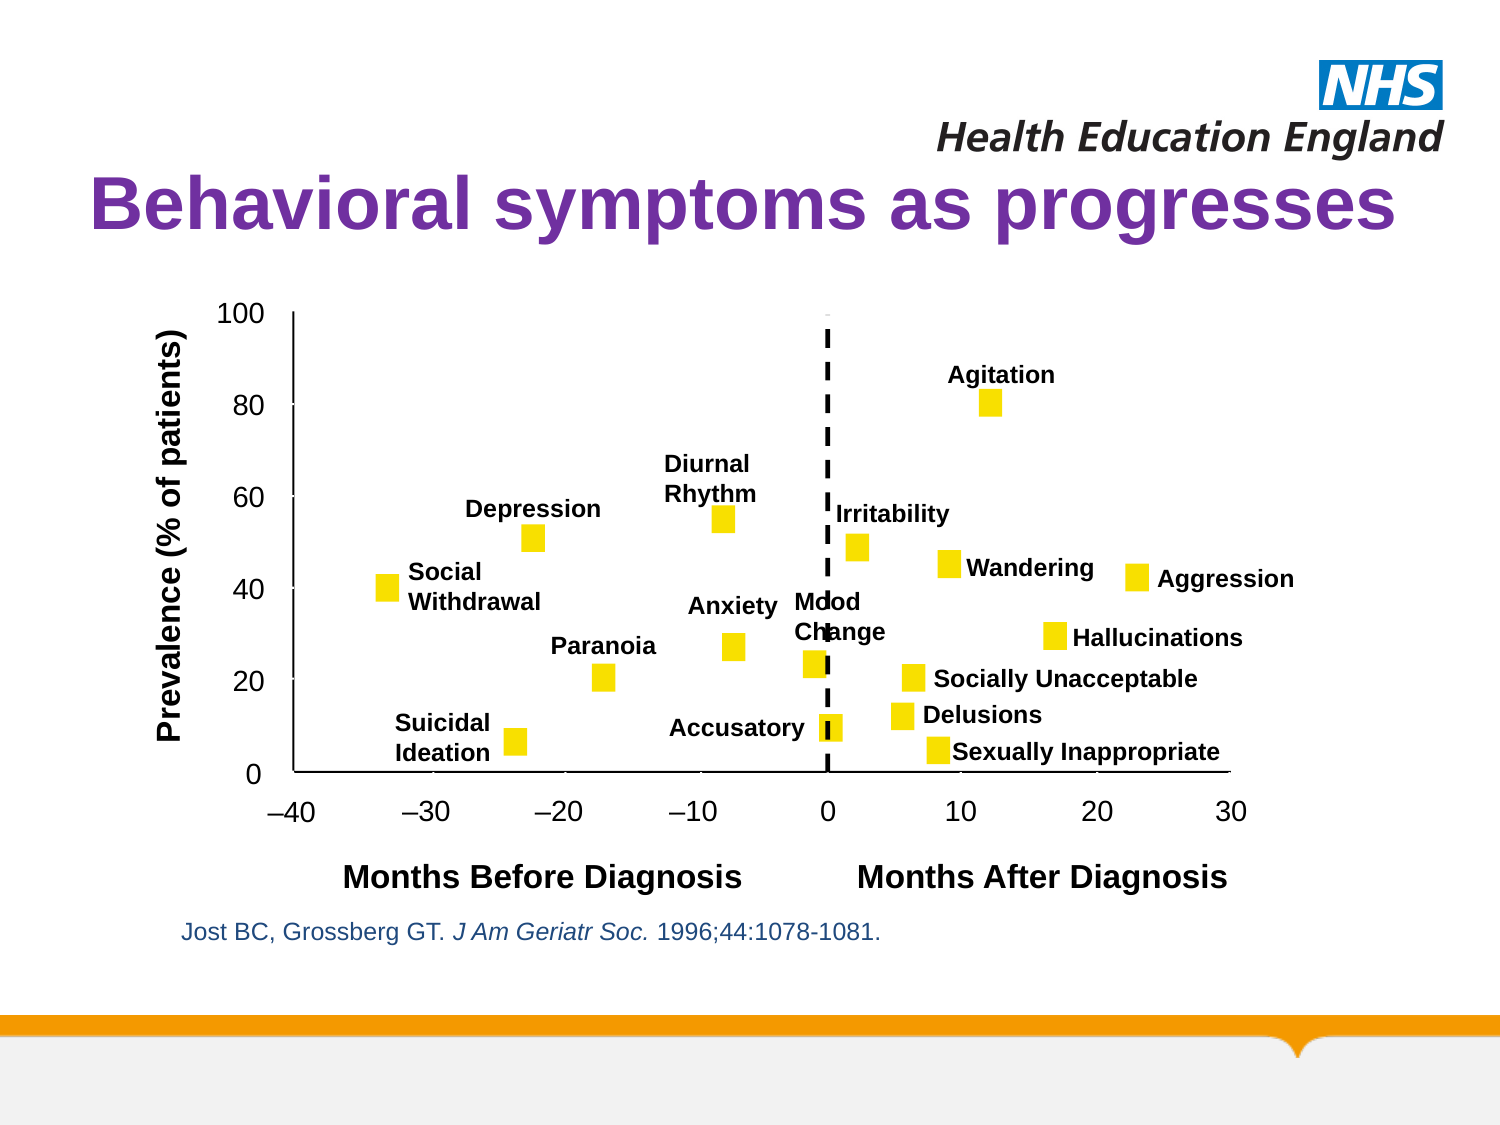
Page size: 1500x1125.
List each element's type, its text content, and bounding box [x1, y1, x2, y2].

text_box 0 [201, 747, 277, 798]
text_box 10 [929, 785, 992, 835]
text_box Wandering [966, 551, 1096, 582]
text_box Paranoia [550, 629, 657, 660]
text_box –30 [387, 785, 466, 835]
text_box [591, 663, 616, 692]
text_box [802, 650, 827, 679]
text_box [819, 714, 843, 742]
text_box [901, 664, 926, 692]
text_box Delusions [922, 698, 1043, 729]
text_box [722, 633, 746, 662]
text_box [845, 533, 870, 562]
text_box 20 [217, 654, 280, 705]
text_box Social Withdrawal [408, 555, 542, 616]
text_box Jost BC, Grossberg GT. J Am Geriatr Soc. 1996;44:1078-1081. [166, 910, 1404, 954]
text_box [937, 550, 962, 579]
text_box –10 [654, 785, 733, 835]
text_box 60 [217, 471, 280, 521]
text_box Mood Change [794, 585, 887, 646]
text_box Prevalence (% of patients) [139, 314, 194, 758]
text_box 0 [805, 785, 852, 835]
text_box 20 [1066, 785, 1129, 835]
text_box [1043, 622, 1067, 650]
text_box Diurnal Rhythm [664, 447, 758, 508]
text_box Hallucinations [1072, 621, 1244, 651]
text_box –20 [519, 785, 599, 835]
text_box 40 [217, 562, 280, 613]
text_box [926, 736, 951, 765]
text_box [503, 728, 528, 756]
text_box Depression [465, 492, 602, 523]
text_box Sexually Inappropriate [952, 735, 1222, 766]
text_box [1125, 563, 1149, 592]
text_box Anxiety [677, 589, 790, 620]
text_box Agitation [939, 358, 1065, 388]
text_box 80 [217, 379, 280, 429]
text_box [711, 505, 736, 534]
text_box Aggression [1157, 562, 1295, 593]
text_box [521, 524, 545, 552]
picture [936, 59, 1445, 161]
text_box [891, 702, 915, 731]
text_box 30 [1200, 785, 1263, 835]
text_box [375, 574, 400, 602]
text_box [978, 388, 1003, 417]
text_box Months Before Diagnosis Months After Diagnosis [322, 847, 1249, 903]
text_box –40 [252, 785, 331, 836]
text_box Socially Unacceptable [933, 662, 1370, 693]
text_box Irritability [835, 497, 951, 528]
text_box Suicidal Ideation [394, 706, 491, 767]
text_box 100 [201, 287, 280, 337]
text_box Accusatory [668, 711, 806, 742]
title Behavioral symptoms as progresses [75, 168, 1425, 280]
